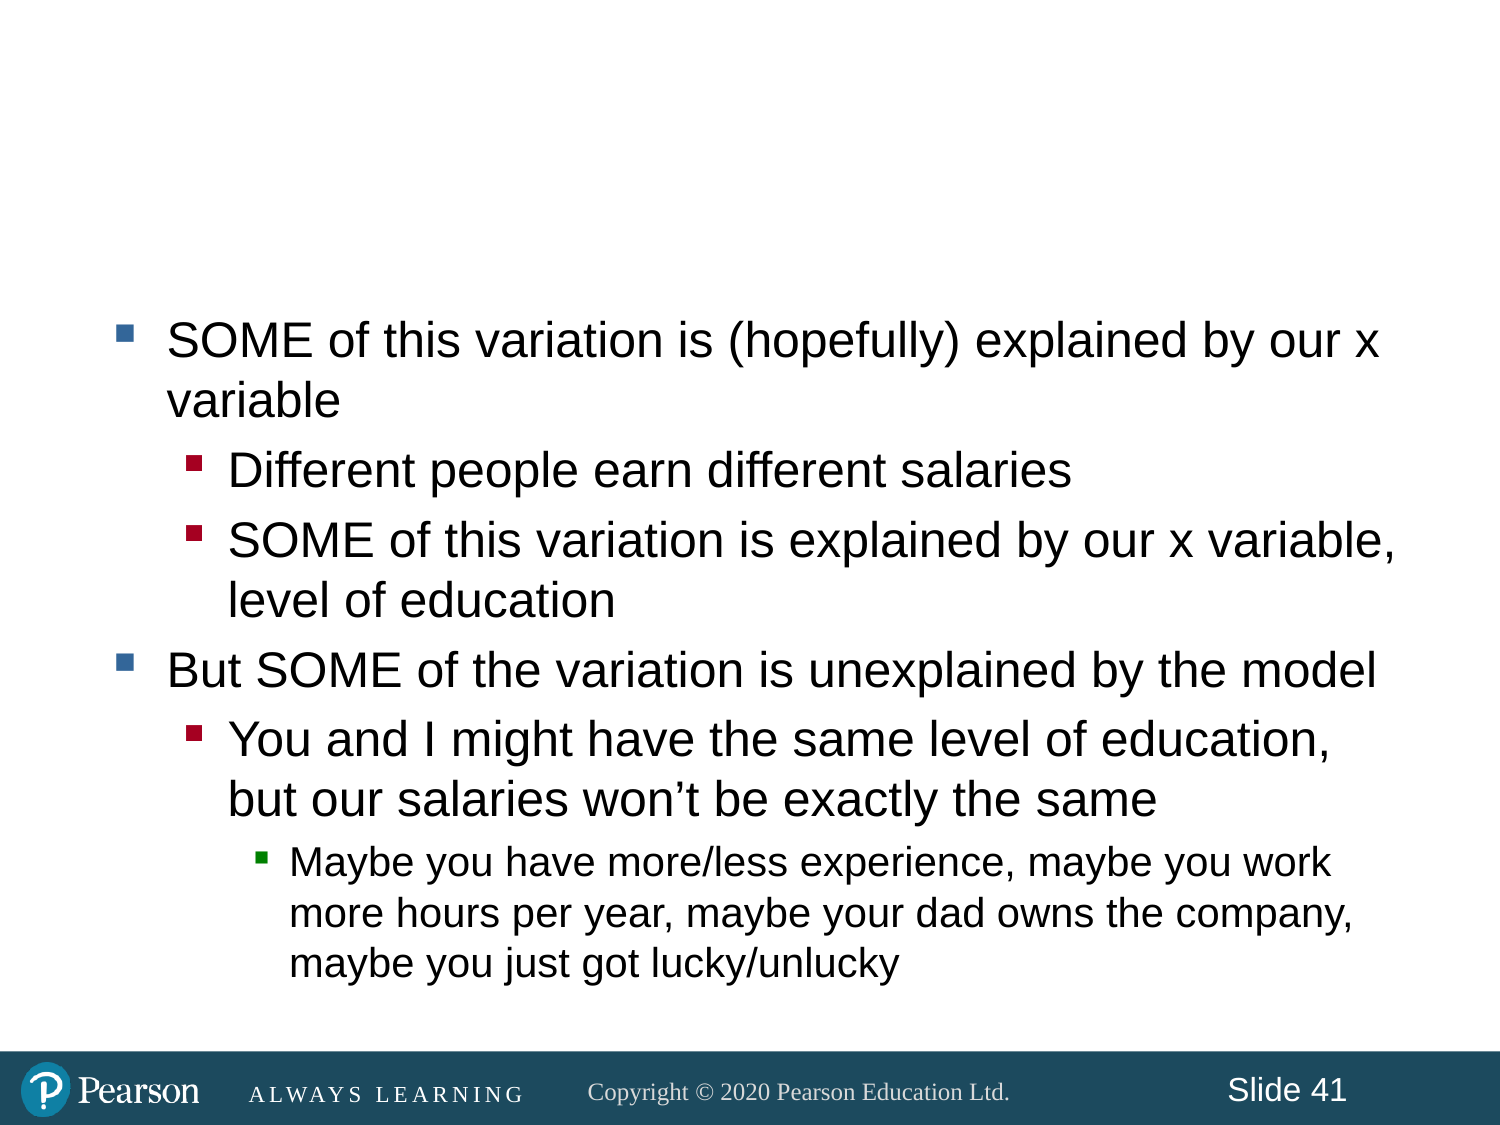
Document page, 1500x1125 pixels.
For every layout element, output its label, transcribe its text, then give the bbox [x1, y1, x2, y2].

picture [21, 1062, 199, 1117]
list SOME of this variation is (hopefully) explained by our x variable Different people earn different salaries SOME of this variation is explained by our x variable, level of education But SOME of the variation is unexplained by the model You and I might have the same level of education, but our salaries won’t be exactly the same Maybe you have more/less experience, maybe you work more hours per year, maybe your dad owns the company, maybe you just got lucky/unlucky [99, 299, 1425, 1044]
